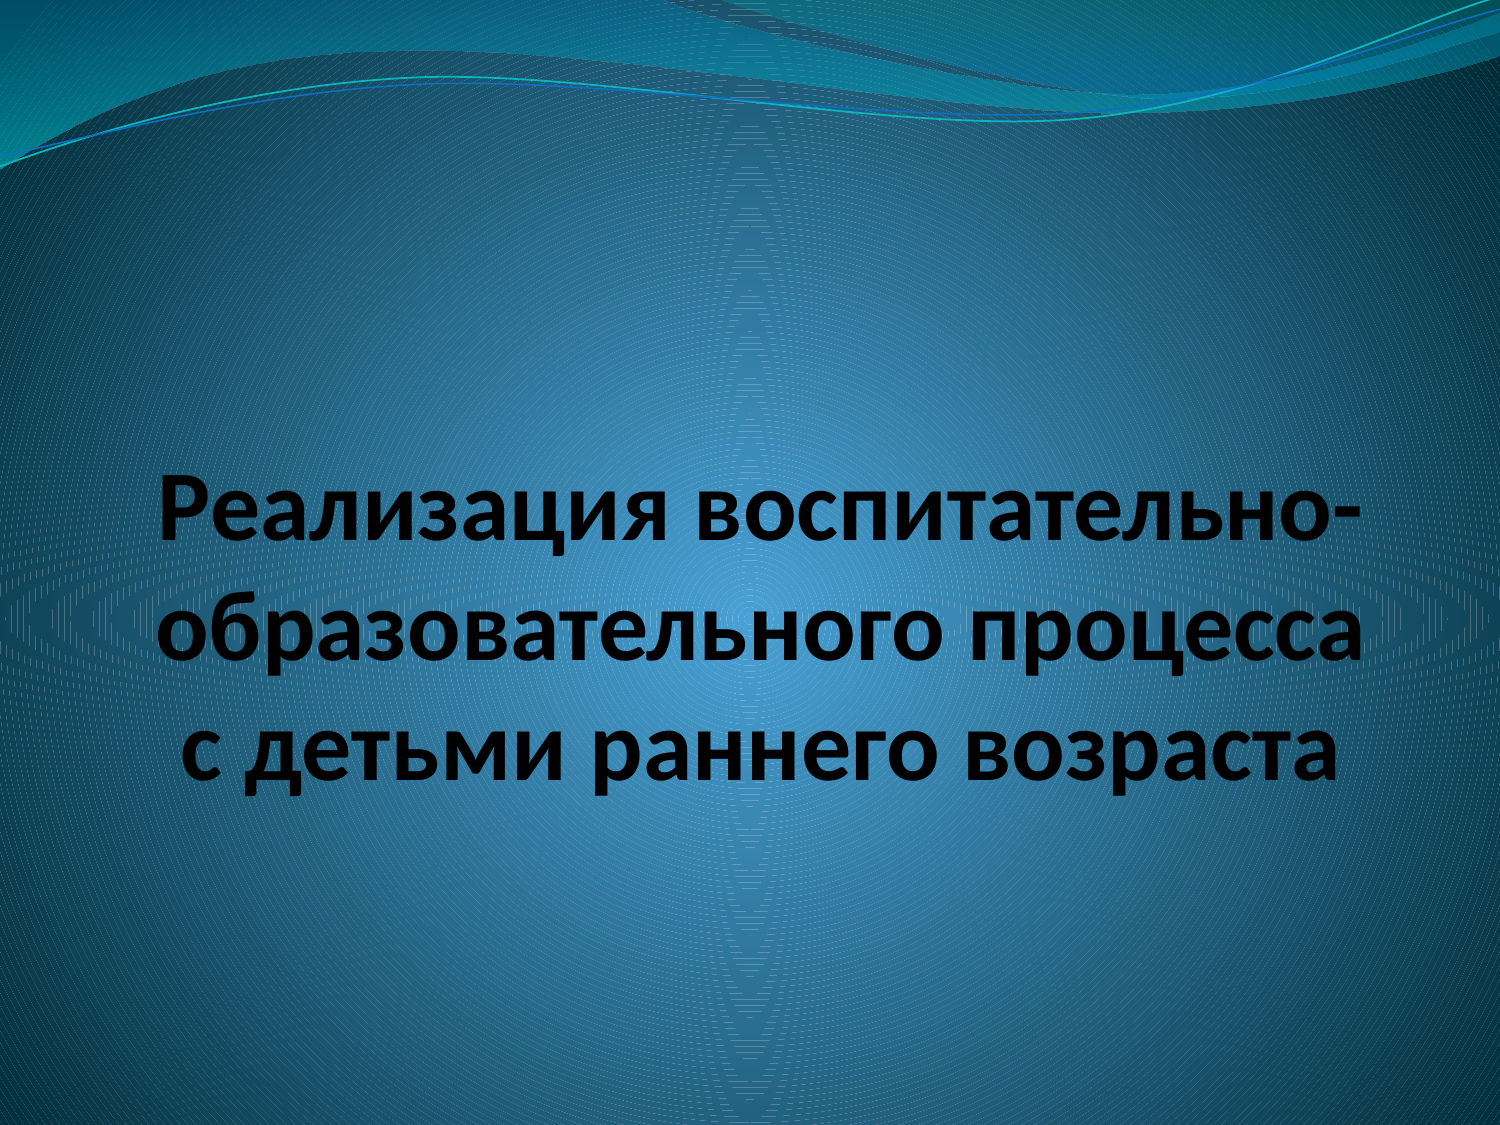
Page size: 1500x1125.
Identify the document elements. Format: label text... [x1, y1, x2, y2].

title Реализация воспитательно-образовательного процесса с детьми раннего возраста [125, 412, 1400, 800]
